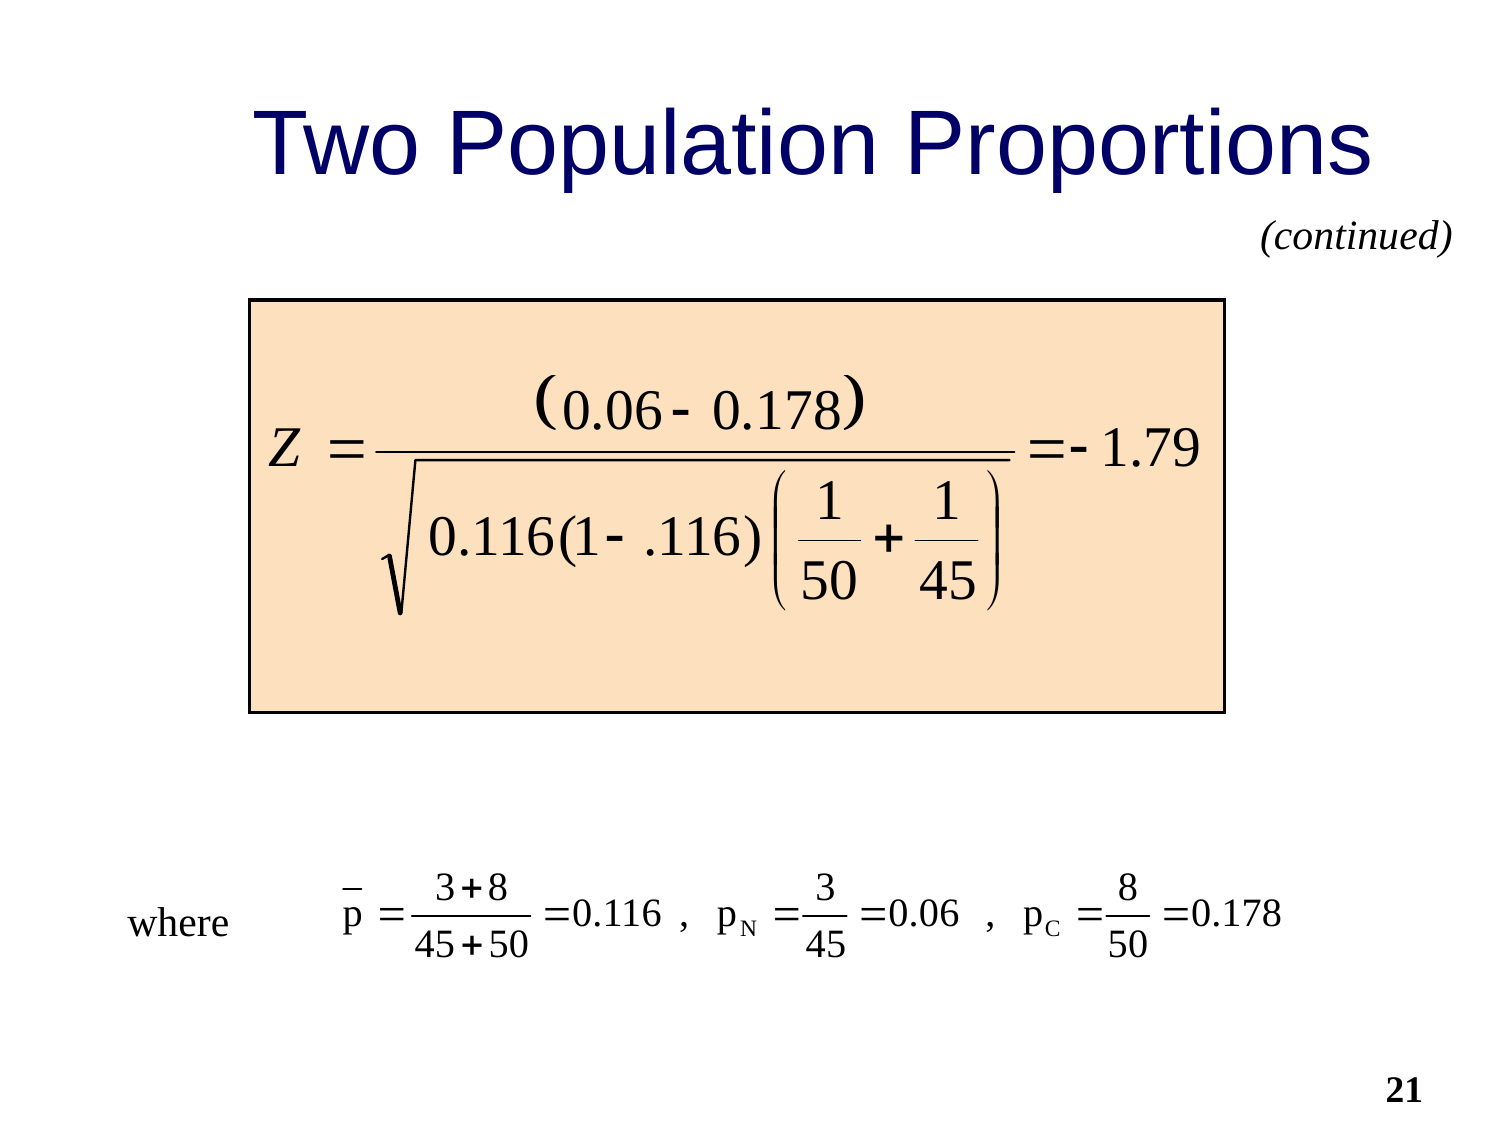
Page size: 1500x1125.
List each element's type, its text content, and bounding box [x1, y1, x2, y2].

title Two Population Proportions [237, 74, 1451, 201]
text_box [249, 299, 1225, 713]
text_box 21 [1370, 1058, 1500, 1118]
text_box where [112, 887, 288, 953]
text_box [258, 374, 1227, 630]
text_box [336, 862, 1287, 967]
text_box (continued) [1245, 200, 1468, 266]
